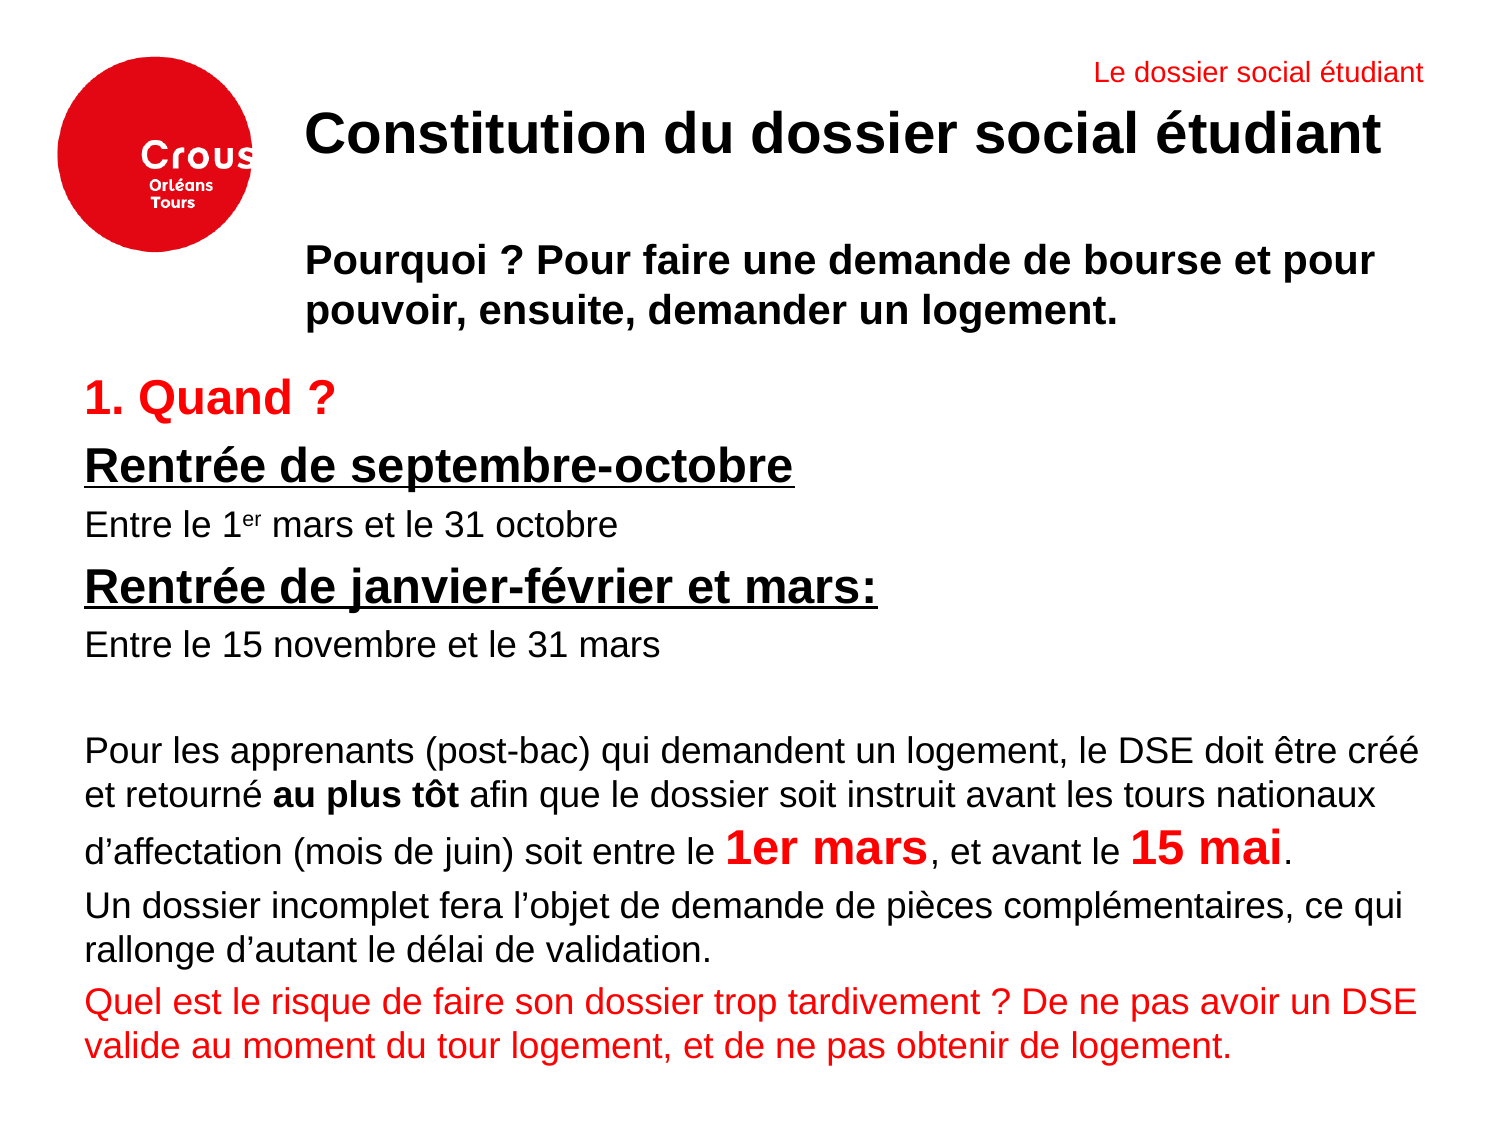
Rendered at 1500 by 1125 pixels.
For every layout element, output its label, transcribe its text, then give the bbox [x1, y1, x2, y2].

list Constitution du dossier social étudiant [289, 87, 1440, 224]
list Pourquoi ? Pour faire une demande de bourse et pour pouvoir, ensuite, demander un logement. [289, 224, 1440, 357]
picture [53, 52, 255, 255]
list Le dossier social étudiant [827, 45, 1440, 87]
list 1. Quand ? Rentrée de septembre-octobre Entre le 1er mars et le 31 octobre Rentrée de janvier-février et mars: Entre le 15 novembre et le 31 mars Pour les apprenants (post-bac) qui demandent un logement, le DSE doit être créé et retourné au plus tôt afin que le dossier soit instruit avant les tours nationaux d’affectation (mois de juin) soit entre le 1er mars, et avant le 15 mai. Un dossier incomplet fera l’objet de demande de pièces complémentaires, ce qui rallonge d’autant le délai de validation. Quel est le risque de faire son dossier trop tardivement ? De ne pas avoir un DSE valide au moment du tour logement, et de ne pas obtenir de logement. [69, 357, 1440, 1125]
